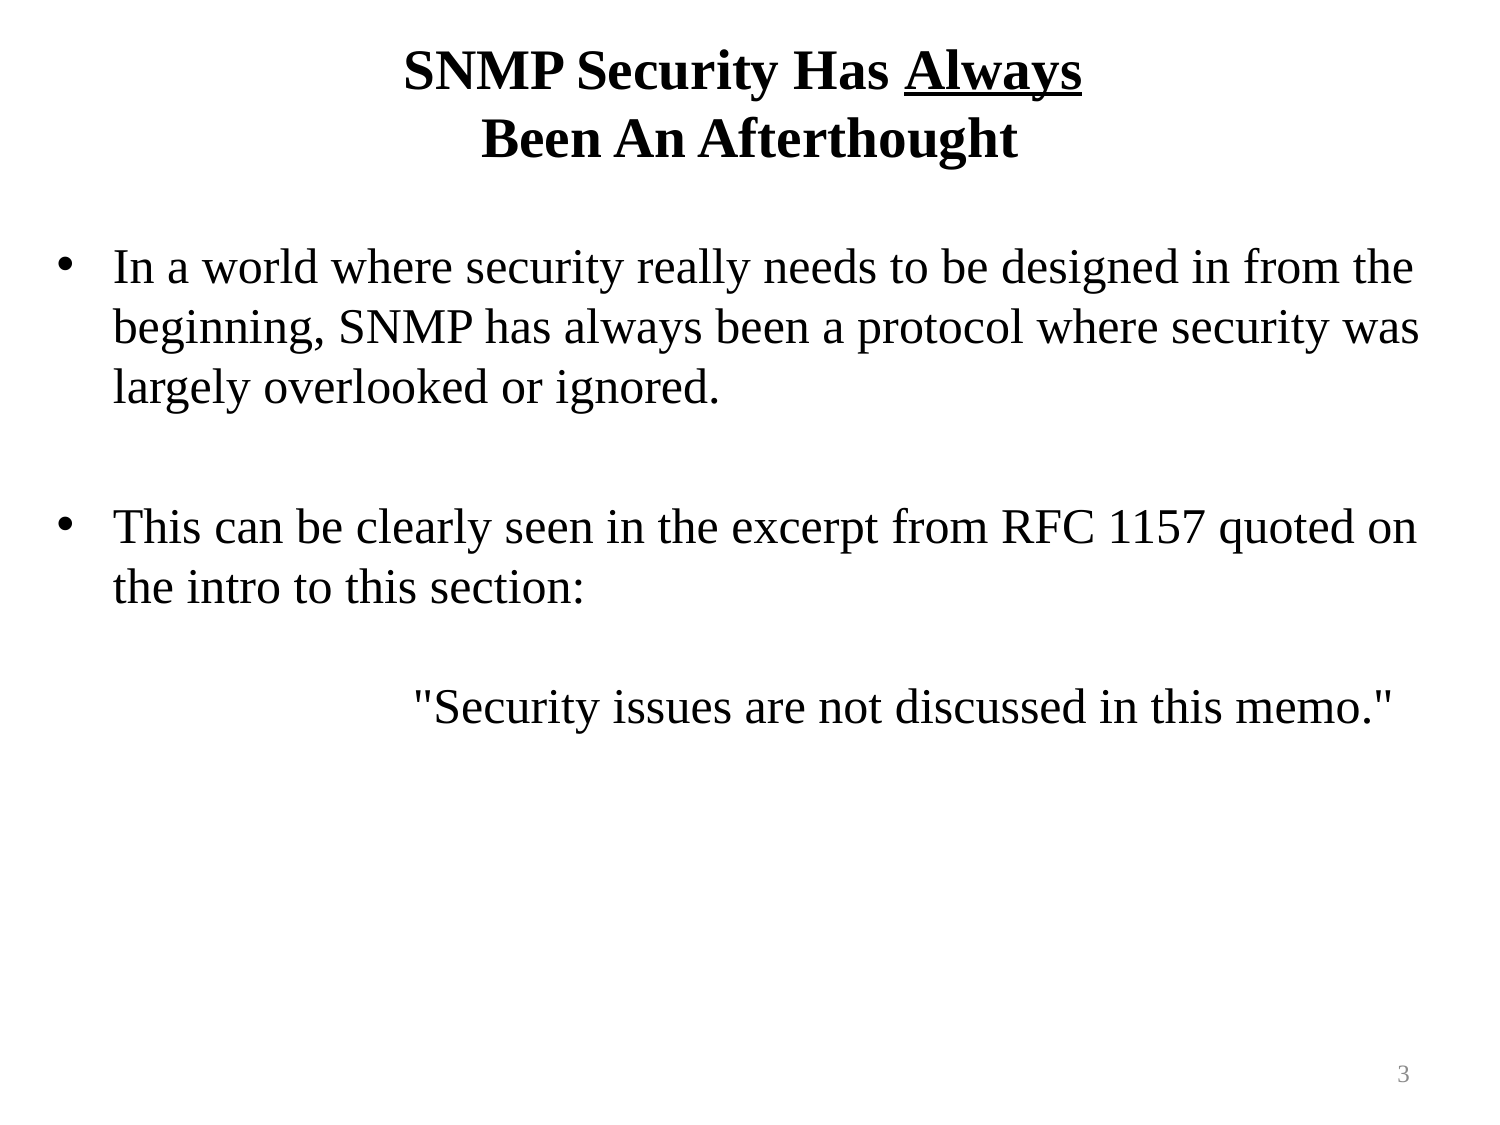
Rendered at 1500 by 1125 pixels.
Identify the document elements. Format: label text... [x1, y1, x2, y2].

title SNMP Security Has Always Been An Afterthought [0, 23, 1500, 178]
list In a world where security really needs to be designed in from the beginning, SNMP has always been a protocol where security was largely overlooked or ignored. This can be clearly seen in the excerpt from RFC 1157 quoted on the intro to this section: "Security issues are not discussed in this memo." [41, 225, 1457, 1095]
slide_number 3 [1074, 1042, 1425, 1103]
